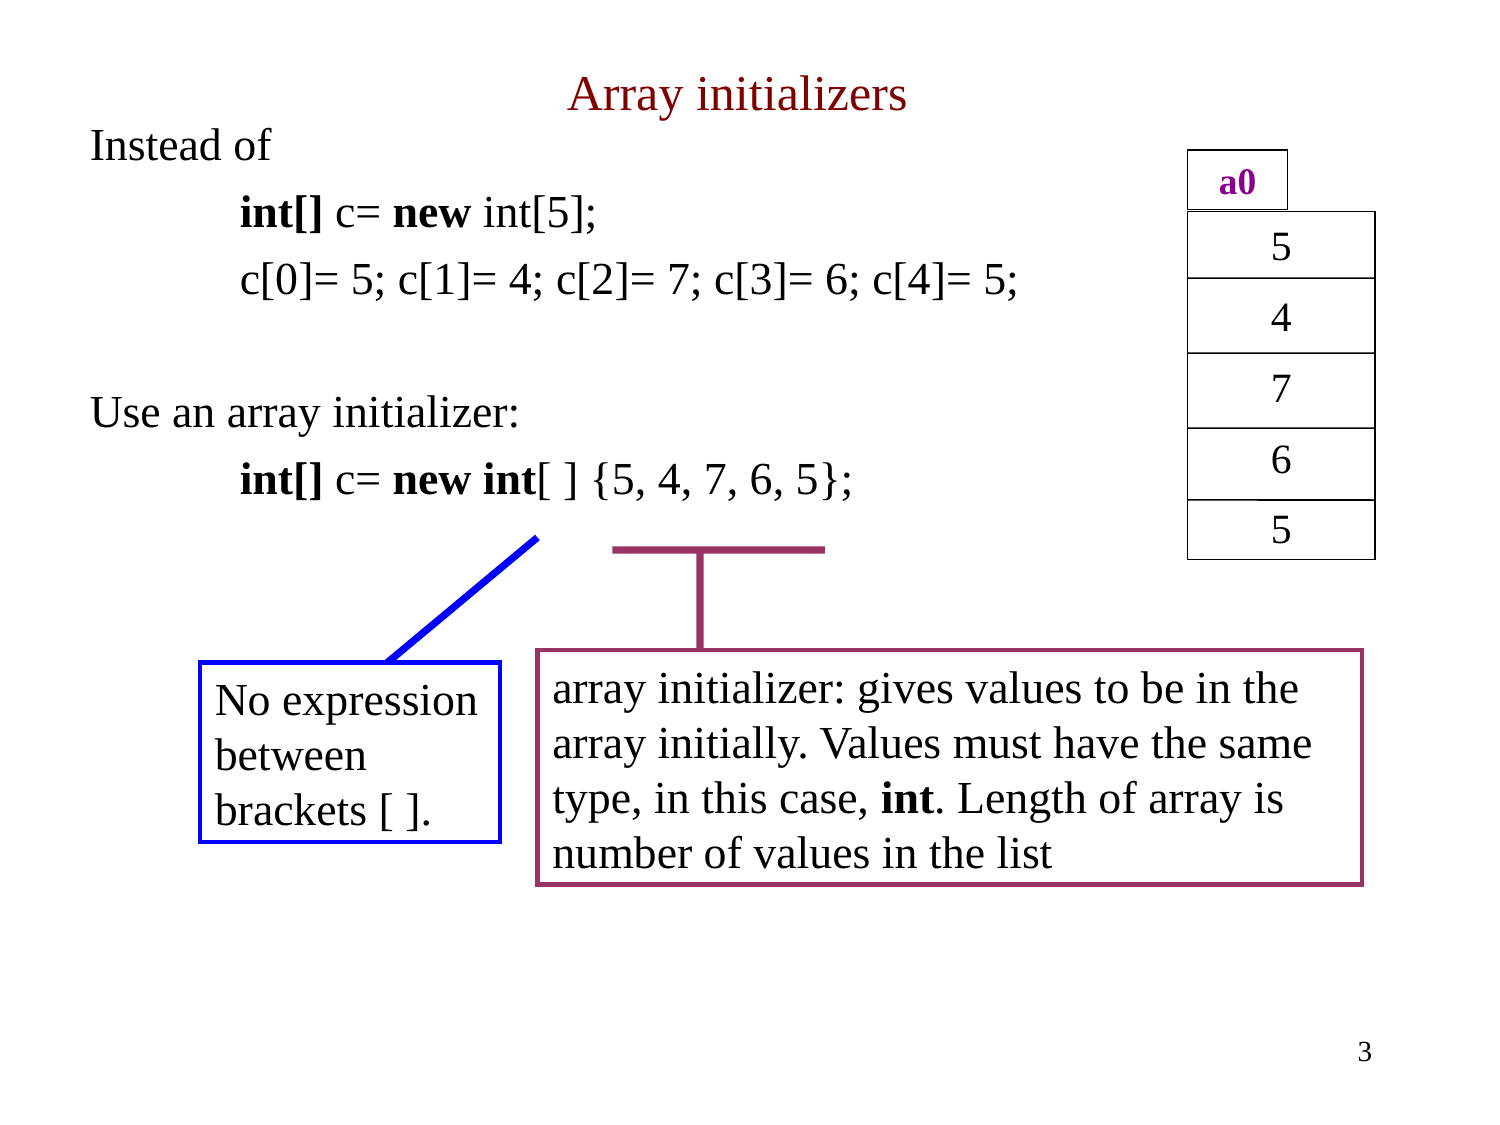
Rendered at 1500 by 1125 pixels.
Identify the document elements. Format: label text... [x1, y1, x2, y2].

text_box No expression between brackets [ ]. [199, 662, 500, 843]
text_box Array initializers [87, 52, 1388, 117]
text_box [1187, 149, 1376, 579]
text_box Instead of int[] c= new int[5]; c[0]= 5; c[1]= 4; c[2]= 7; c[3]= 6; c[4]= 5; Use an array initializer: int[] c= new int[ ] {5, 4, 7, 6, 5}; [75, 117, 1388, 511]
slide_number 3 [1074, 1024, 1388, 1101]
text_box array initializer: gives values to be in the array initially. Values must have the same type, in this case, int. Length of array is number of values in the list [537, 649, 1363, 885]
